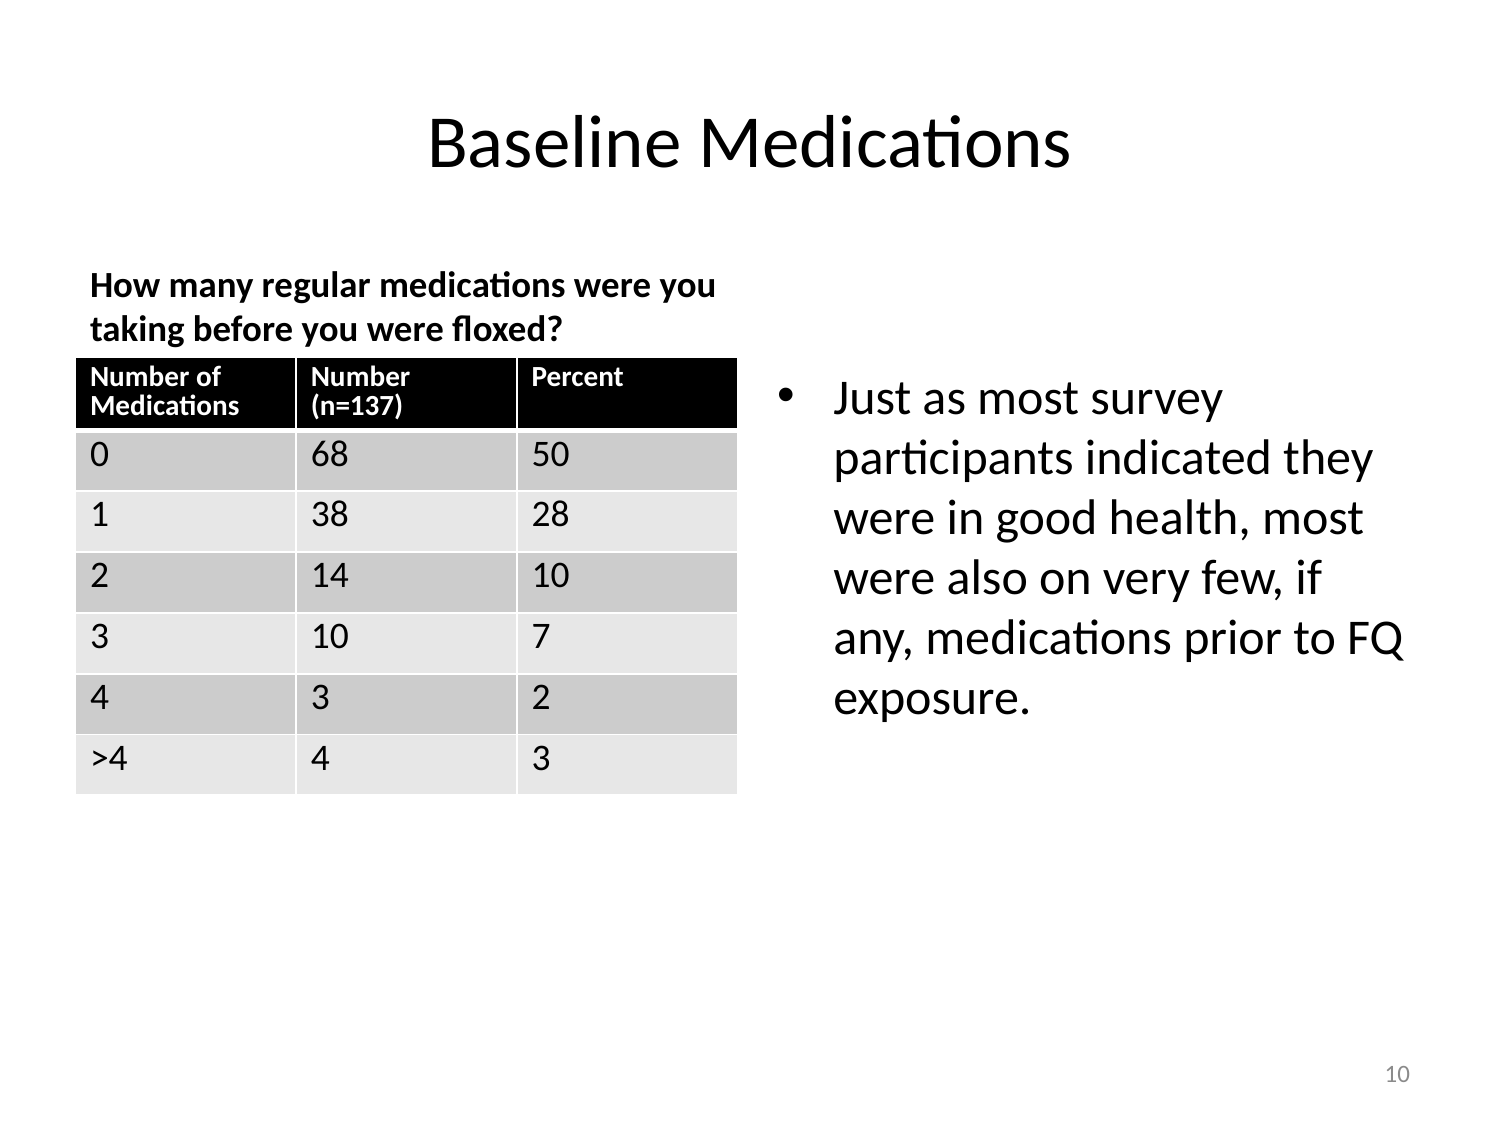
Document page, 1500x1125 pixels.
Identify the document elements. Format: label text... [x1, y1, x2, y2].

table_header Number (n=137) [297, 358, 516, 428]
table_cell 3 [518, 735, 737, 794]
table_cell 2 [76, 553, 295, 612]
table_cell 1 [76, 492, 295, 551]
table_cell 3 [76, 614, 295, 673]
table_header Percent [518, 358, 737, 428]
slide_number 10 [1074, 1042, 1425, 1103]
table_cell 4 [297, 735, 516, 794]
title Baseline Medications [150, 37, 1350, 238]
table_cell 68 [297, 433, 516, 490]
table_cell 14 [297, 553, 516, 612]
table_cell 7 [518, 614, 737, 673]
table_header Number of Medications [76, 358, 295, 428]
table_cell 4 [76, 675, 295, 734]
table_cell 50 [518, 433, 737, 490]
table_cell 2 [518, 675, 737, 734]
list How many regular medications were you taking before you were floxed? [75, 251, 738, 356]
table_cell >4 [76, 735, 295, 794]
table_cell 10 [518, 553, 737, 612]
table_cell 0 [76, 433, 295, 490]
table_cell 10 [297, 614, 516, 673]
table_cell 38 [297, 492, 516, 551]
list Just as most survey participants indicated they were in good health, most were also on very few, if any, medications prior to FQ exposure. [761, 356, 1425, 1005]
table_cell 3 [297, 675, 516, 734]
table_cell 28 [518, 492, 737, 551]
